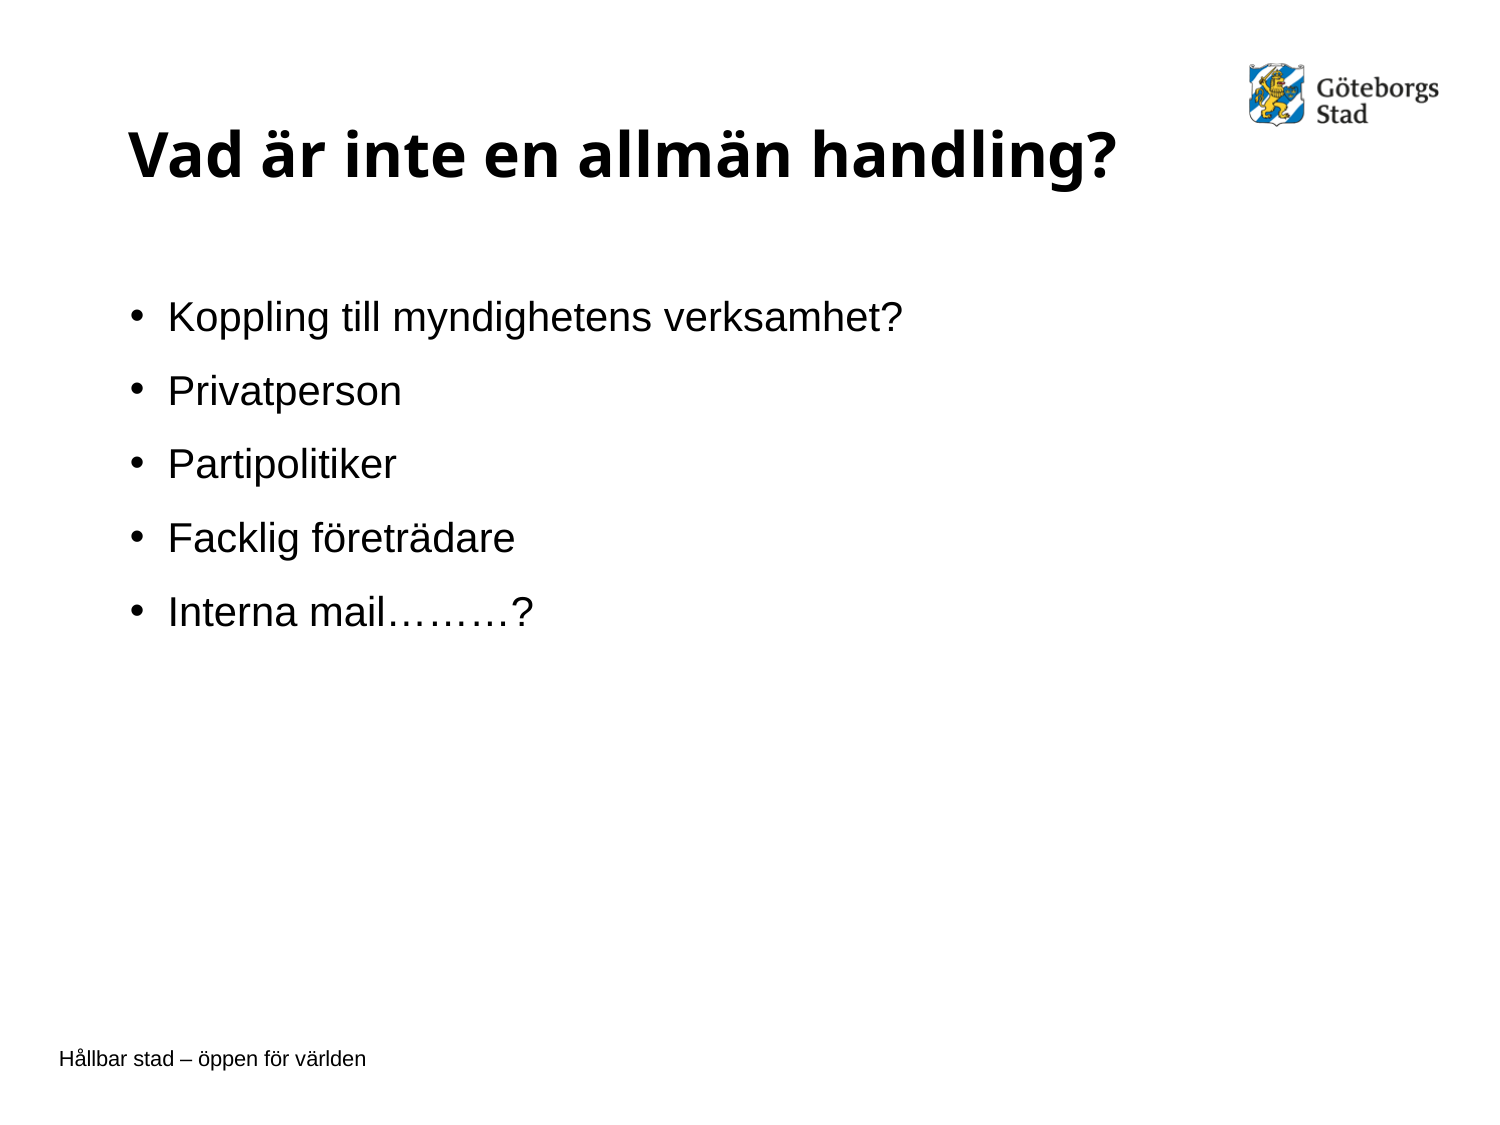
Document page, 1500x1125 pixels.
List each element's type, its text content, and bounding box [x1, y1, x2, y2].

picture [1249, 63, 1439, 127]
list Koppling till myndighetens verksamhet? Privatperson Partipolitiker Facklig företrädare Interna mail………? [129, 284, 1369, 947]
title Vad är inte en allmän handling? [59, 63, 1188, 252]
